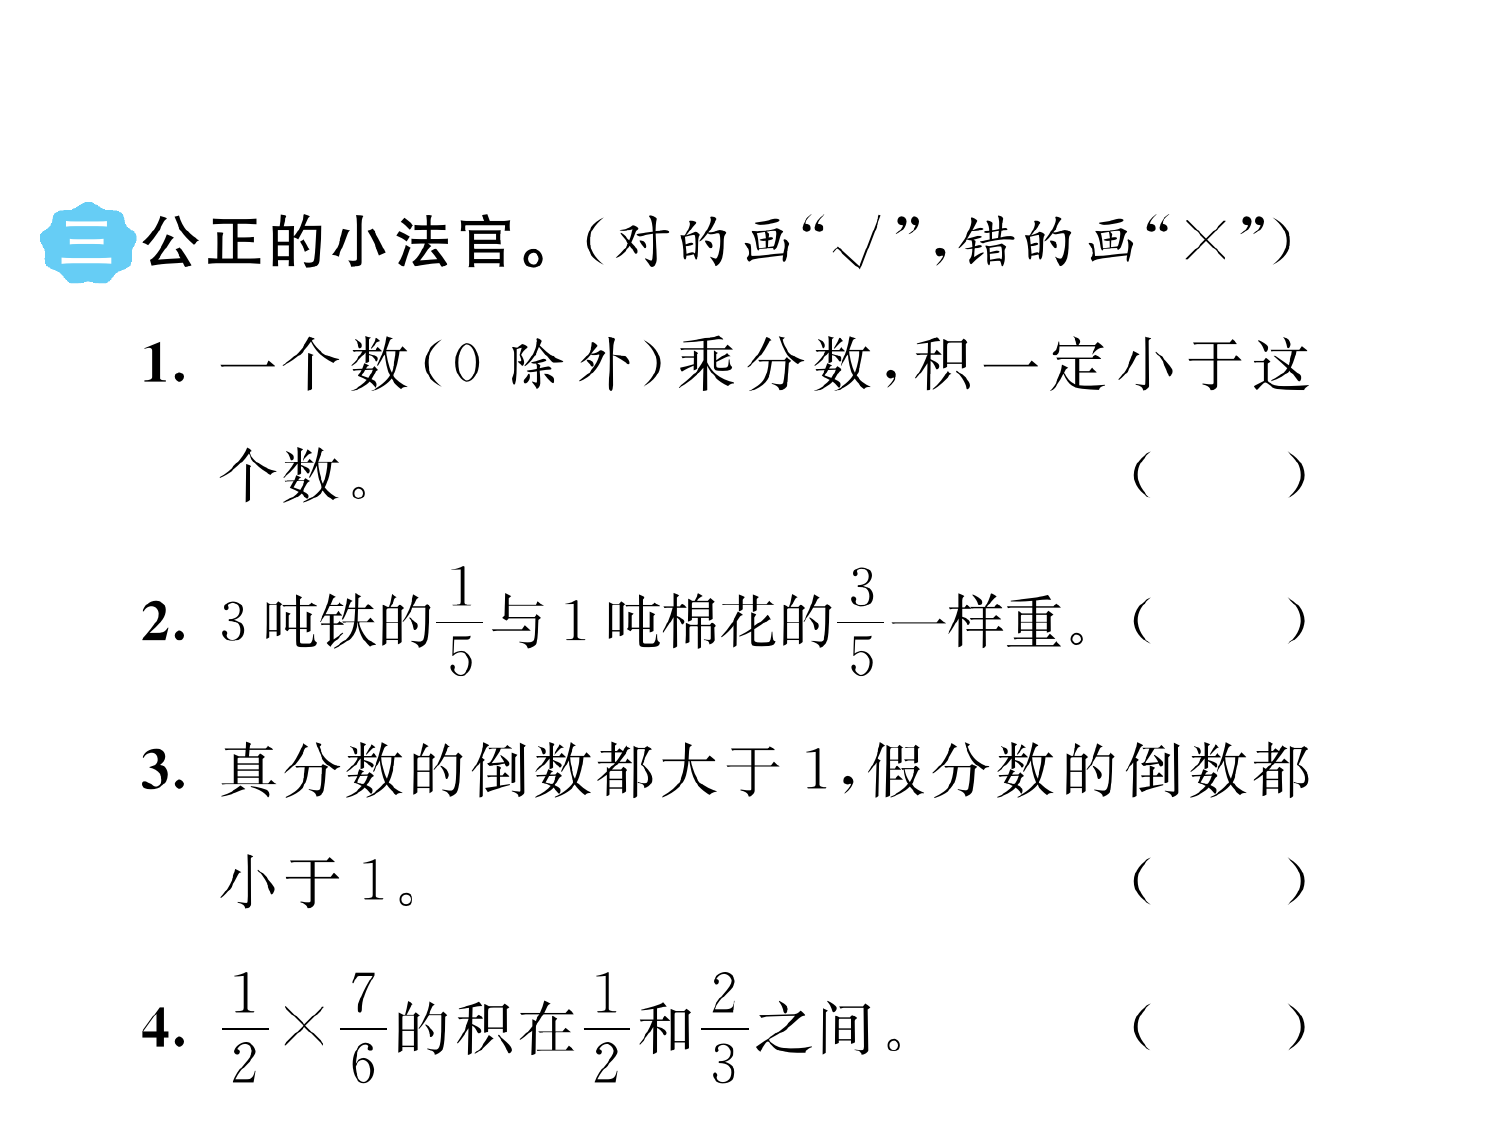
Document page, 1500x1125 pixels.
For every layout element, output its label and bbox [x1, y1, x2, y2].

picture [35, 177, 1330, 1122]
